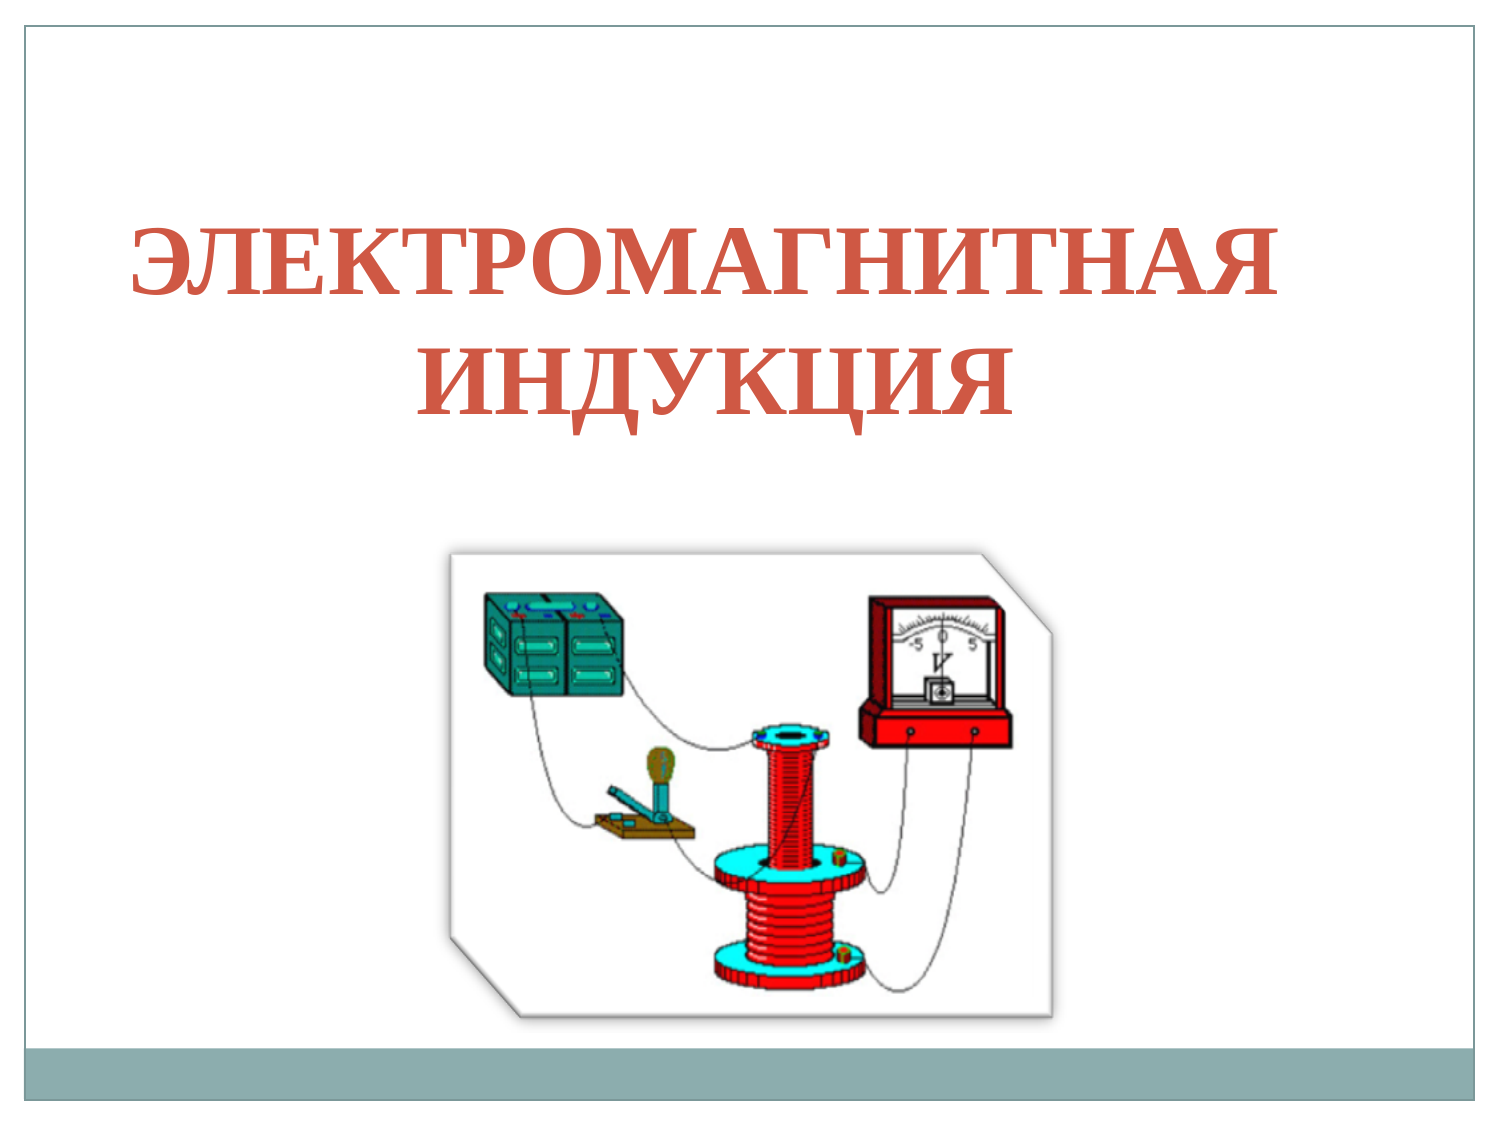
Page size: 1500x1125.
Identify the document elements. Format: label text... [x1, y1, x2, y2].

picture [433, 538, 1067, 1033]
text_box Электромагнитная индукция [111, 187, 1321, 443]
